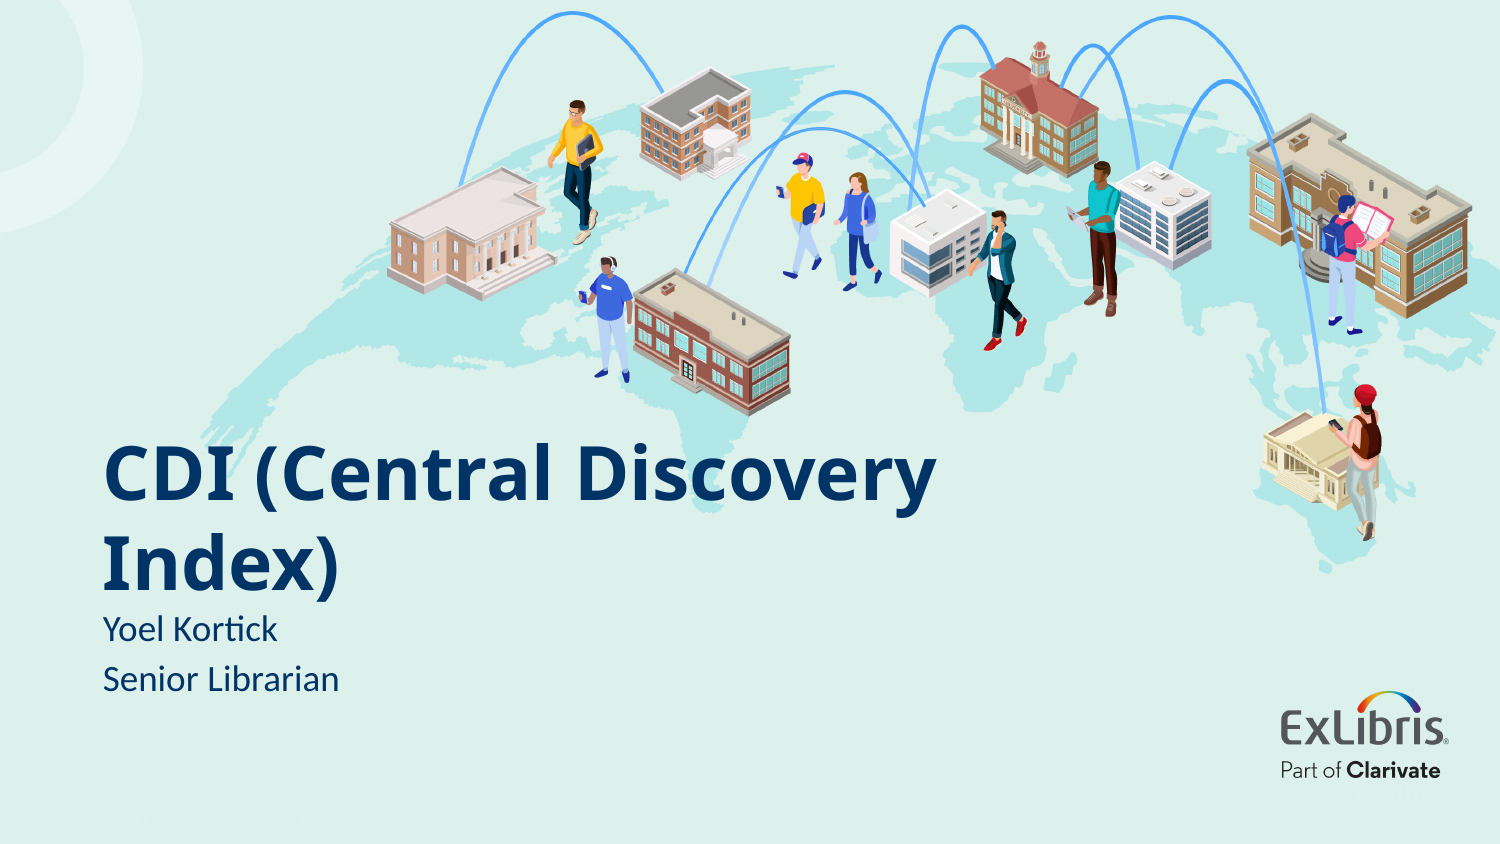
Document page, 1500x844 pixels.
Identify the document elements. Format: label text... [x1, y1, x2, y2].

picture [0, 0, 1500, 844]
subtitle Yoel Kortick Senior Librarian [87, 596, 1105, 707]
title CDI (Central Discovery Index) [87, 408, 1105, 596]
